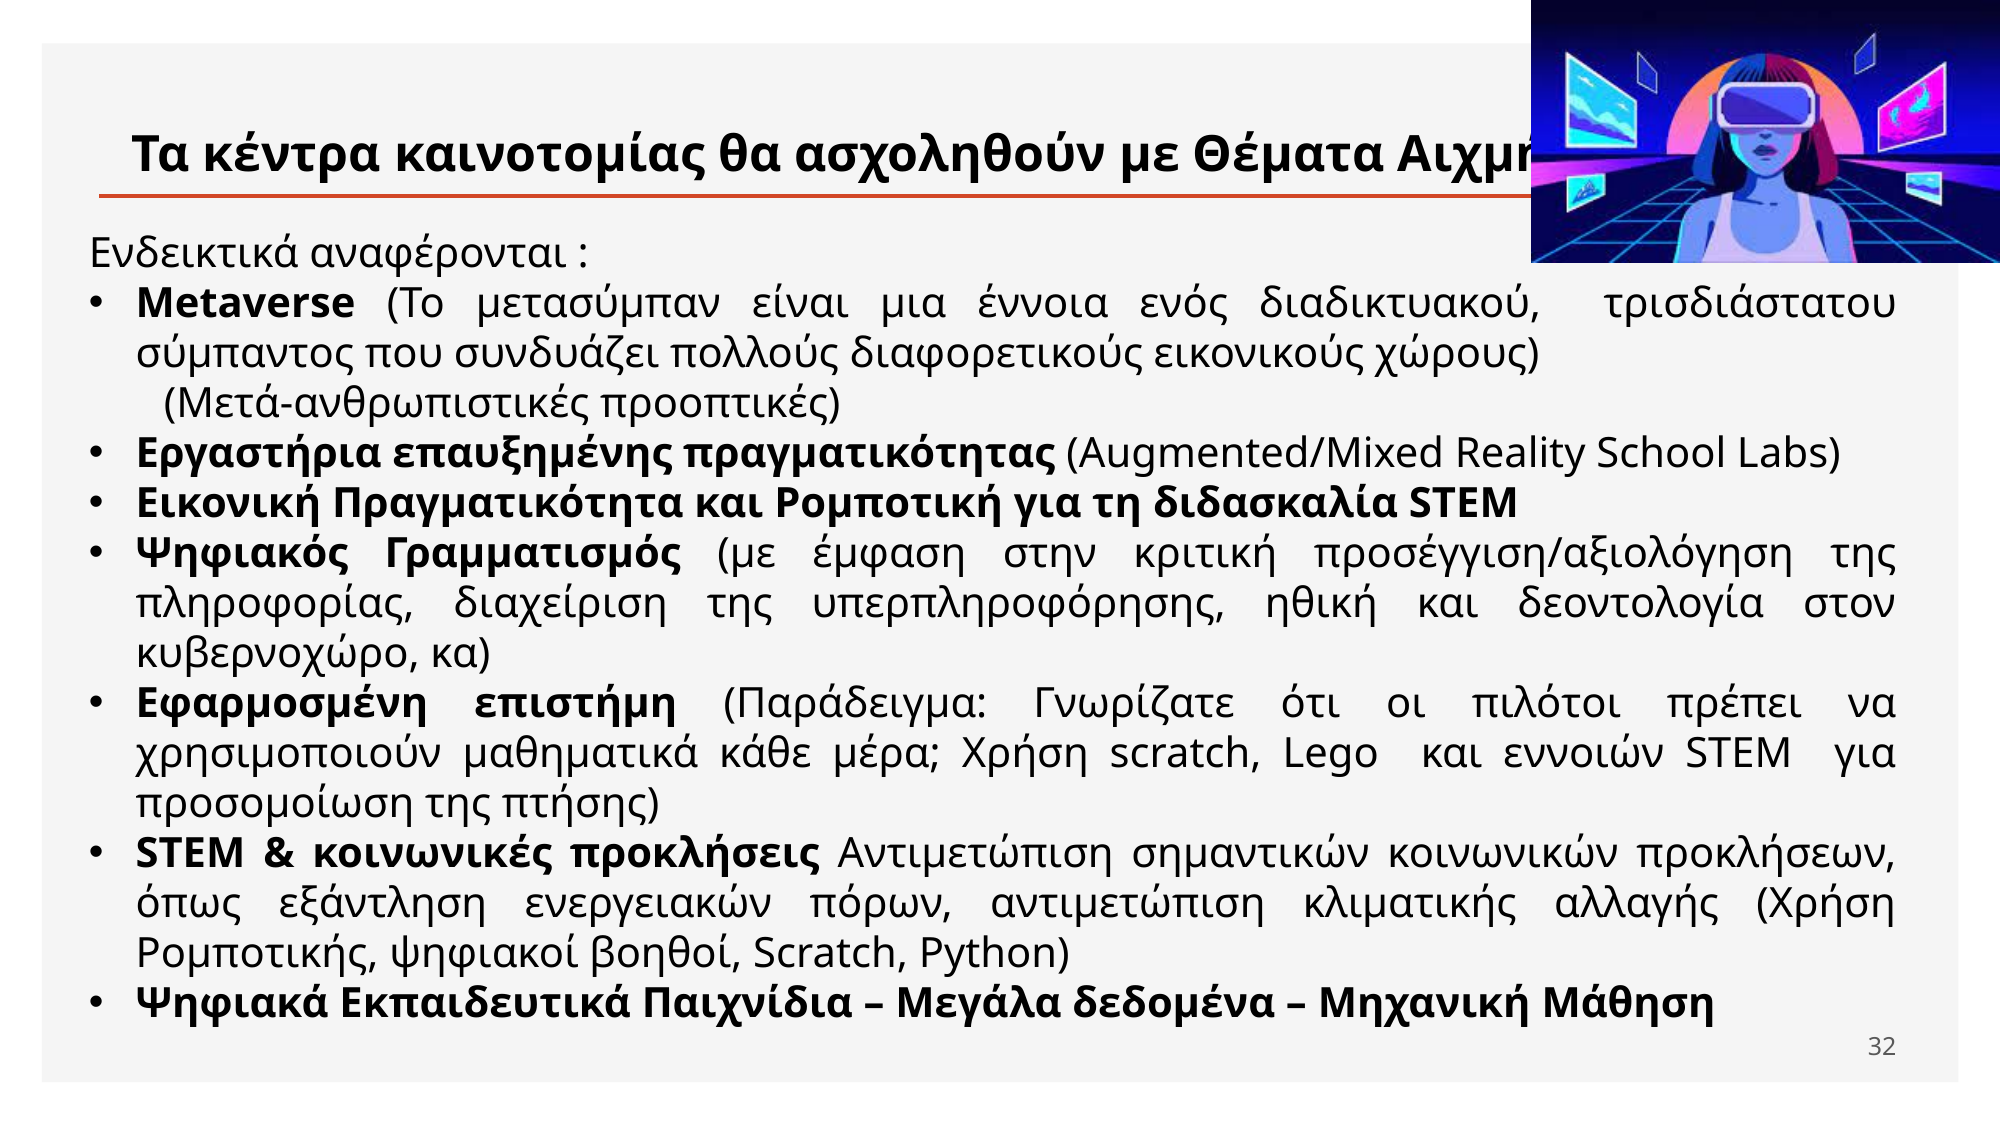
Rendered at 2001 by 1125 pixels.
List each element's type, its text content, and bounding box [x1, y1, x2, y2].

text_box Ενδεικτικά αναφέρονται : Metaverse (Το μετασύμπαν είναι μια έννοια ενός διαδικτυακού, τρισδιάστατου σύμπαντος που συνδυάζει πολλούς διαφορετικούς εικονικούς χώρους) (Μετά-ανθρωπιστικές προοπτικές) Εργαστήρια επαυξημένης πραγματικότητας (Augmented/Mixed Reality School Labs) Εικονική Πραγματικότητα και Ρομποτική για τη διδασκαλία STEM Ψηφιακός Γραμματισμός (με έμφαση στην κριτική προσέγγιση/αξιολόγηση της πληροφορίας, διαχείριση της υπερπληροφόρησης, ηθική και δεοντολογία στον κυβερνοχώρο, κα) Εφαρμοσμένη επιστήμη (Παράδειγμα: Γνωρίζατε ότι οι πιλότοι πρέπει να χρησιμοποιούν μαθηματικά κάθε μέρα; Χρήση scratch, Lego και εννοιών STEM για προσομοίωση της πτήσης) SΤΕΜ & κοινωνικές προκλήσεις Αντιμετώπιση σημαντικών κοινωνικών προκλήσεων, όπως εξάντληση ενεργειακών πόρων, αντιμετώπιση κλιματικής αλλαγής (Χρήση Ρομποτικής, ψηφιακοί βοηθοί, Scratch, Python) Ψηφιακά Εκπαιδευτικά Παιχνίδια – Μεγάλα δεδομένα – Μηχανική Μάθηση [73, 218, 1912, 1034]
title Τα κέντρα καινοτομίας θα ασχοληθούν με Θέματα Αιχμής [116, 41, 1531, 189]
picture [1531, 0, 2000, 263]
slide_number 32 [1373, 1034, 1912, 1078]
